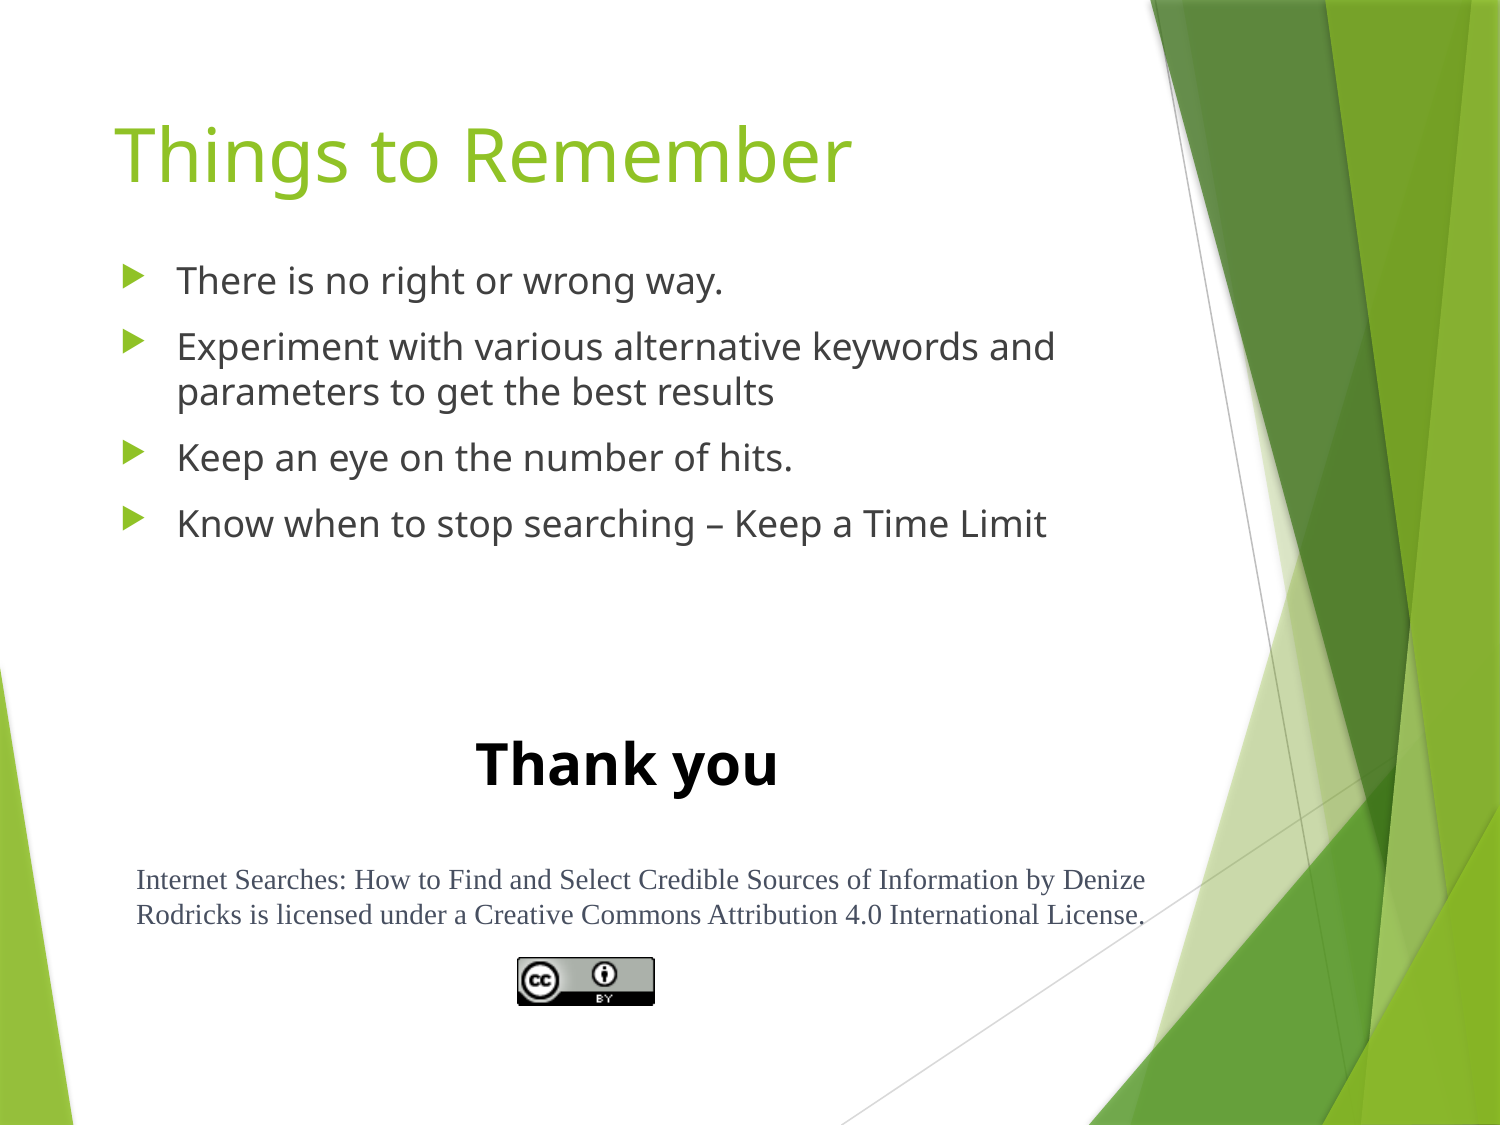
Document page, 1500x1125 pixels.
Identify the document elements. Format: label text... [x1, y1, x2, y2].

text_box Internet Searches: How to Find and Select Credible Sources of Information by Denize Rodricks is licensed under a Creative Commons Attribution 4.0 International License. [110, 860, 1200, 1026]
text_box Thank you [461, 719, 849, 860]
title Things to Remember [99, 99, 1142, 317]
list There is no right or wrong way. Experiment with various alternative keywords and parameters to get the best results Keep an eye on the number of hits. Know when to stop searching – Keep a Time Limit [105, 249, 1147, 570]
picture [516, 956, 656, 1007]
